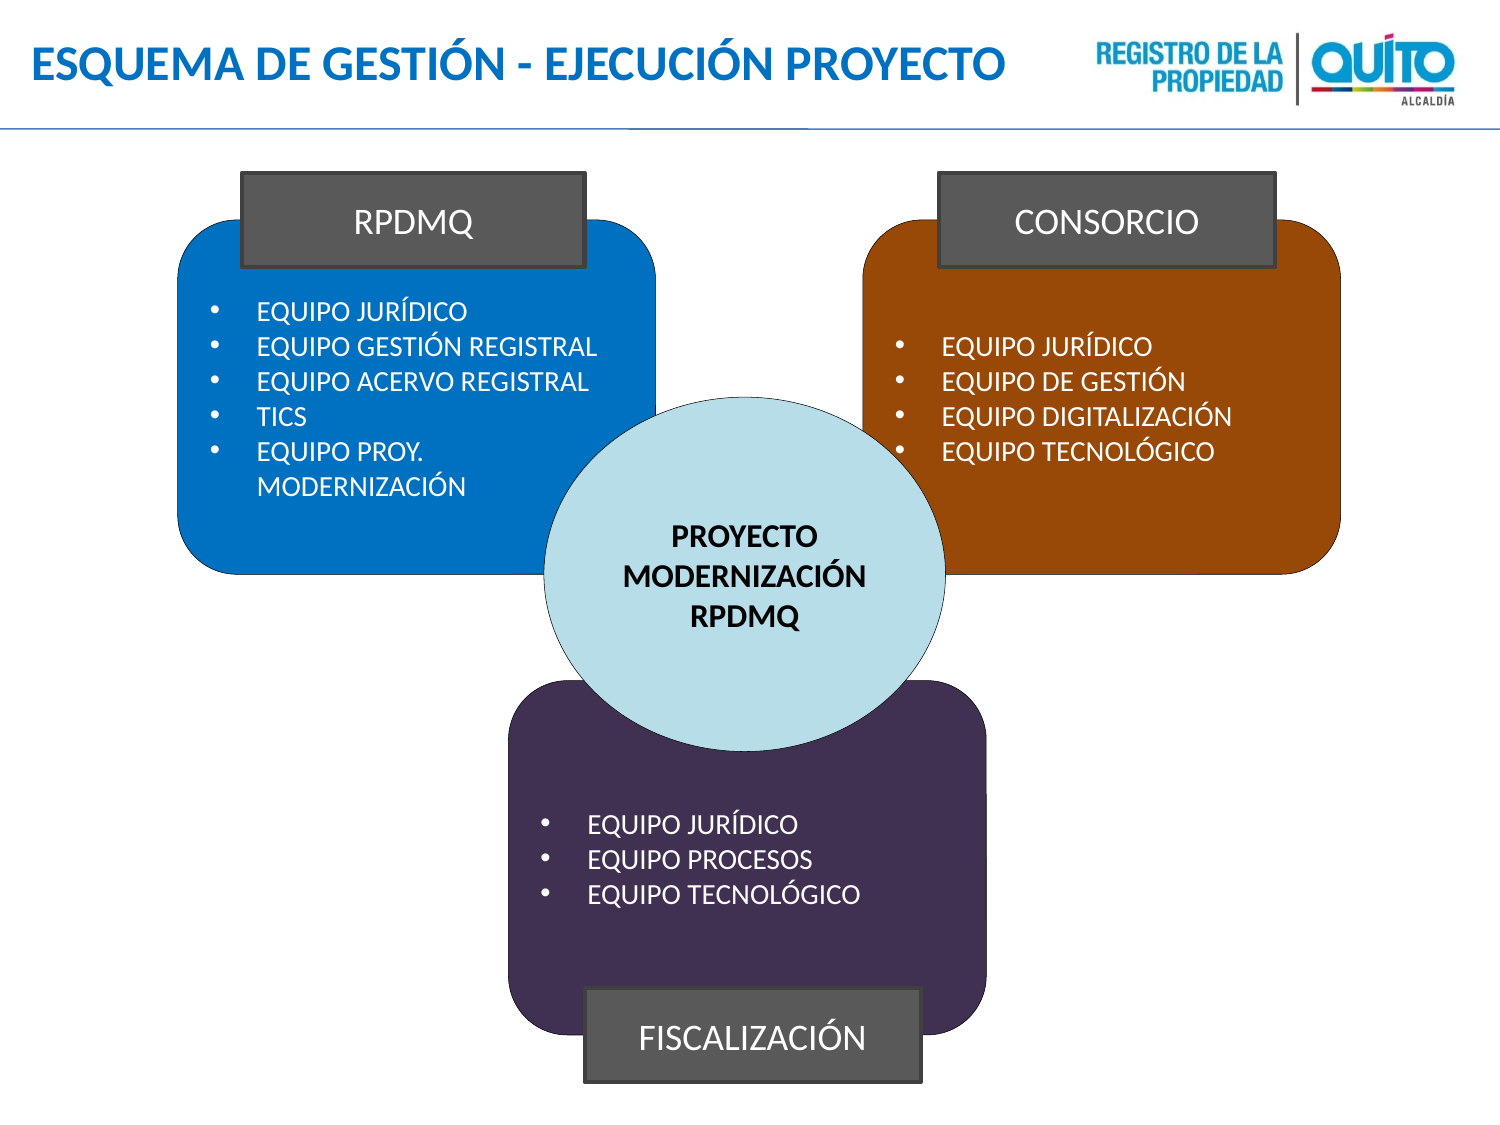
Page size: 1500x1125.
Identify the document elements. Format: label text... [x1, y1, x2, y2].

text_box FISCALIZACIÓN [583, 986, 923, 1084]
picture [1080, 25, 1477, 108]
text_box PROYECTO MODERNIZACIÓN RPDMQ [541, 395, 948, 754]
text_box EQUIPO JURÍDICO EQUIPO PROCESOS EQUIPO TECNOLÓGICO [506, 678, 989, 1038]
text_box EQUIPO JURÍDICO EQUIPO DE GESTIÓN EQUIPO DIGITALIZACIÓN EQUIPO TECNOLÓGICO [860, 217, 1343, 577]
text_box CONSORCIO [937, 171, 1277, 269]
text_box RPDMQ [240, 171, 587, 269]
text_box ESQUEMA DE GESTIÓN - EJECUCIÓN PROYECTO [16, 23, 1022, 99]
text_box EQUIPO JURÍDICO EQUIPO GESTIÓN REGISTRAL EQUIPO ACERVO REGISTRAL TICS EQUIPO PROY. MODERNIZACIÓN [175, 217, 658, 577]
